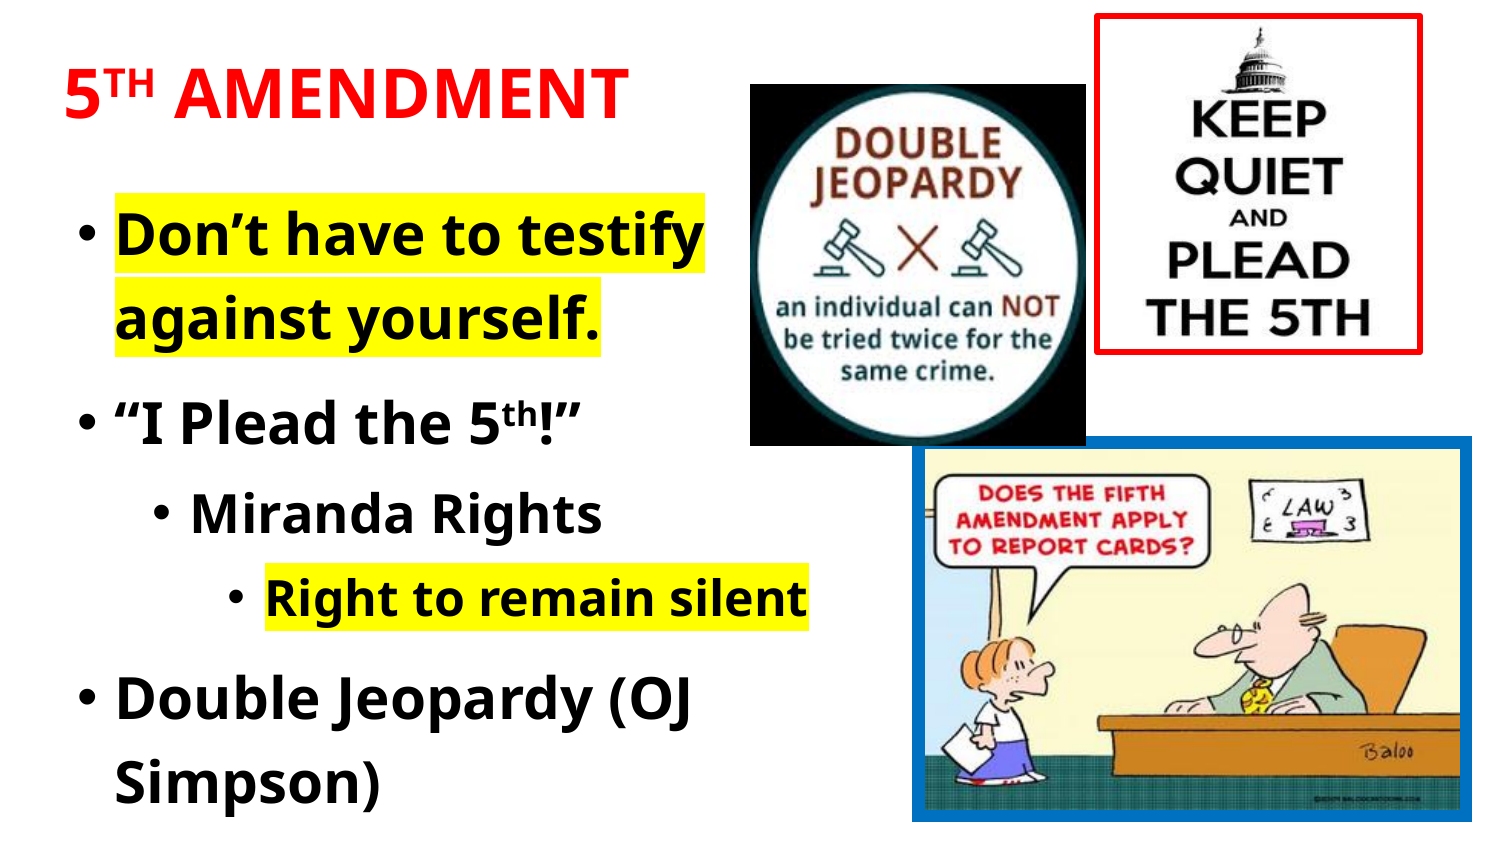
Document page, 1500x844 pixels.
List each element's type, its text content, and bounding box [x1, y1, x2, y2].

picture [924, 448, 1460, 810]
picture [1100, 18, 1418, 350]
picture [749, 84, 1086, 446]
list Don’t have to testify against yourself. “I Plead the 5th!” Miranda Rights Right to remain silent Double Jeopardy (OJ Simpson) [62, 175, 876, 823]
title 5TH AMENDMENT [39, 26, 655, 166]
